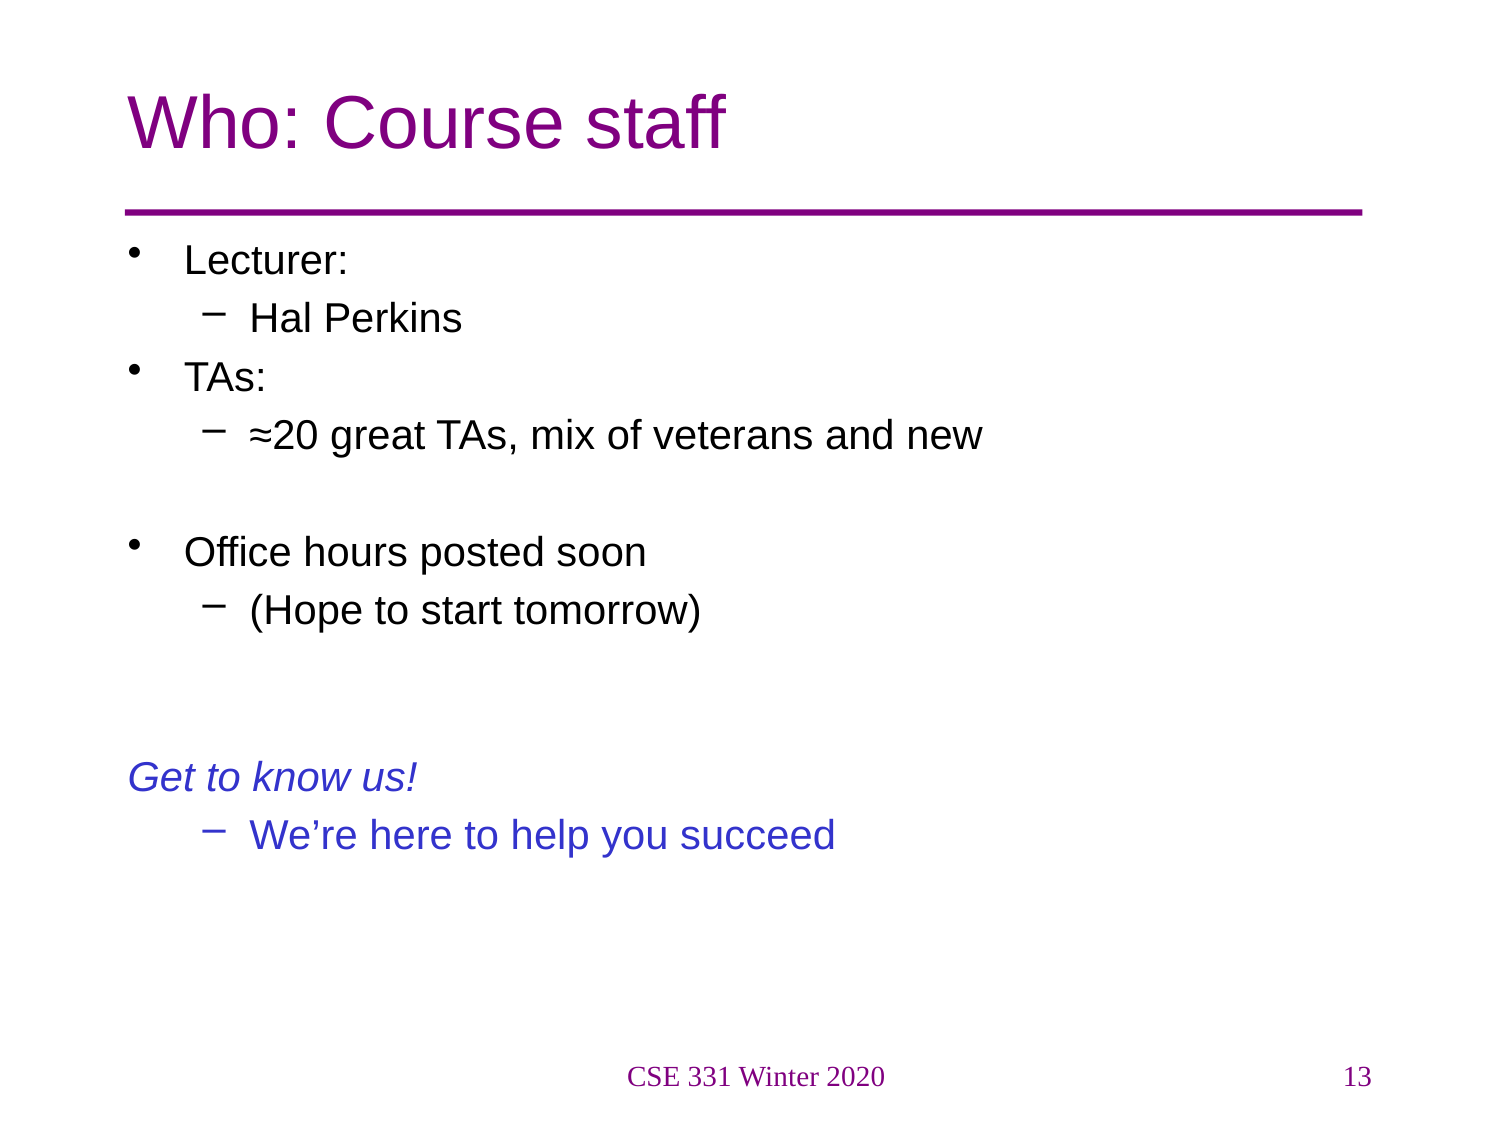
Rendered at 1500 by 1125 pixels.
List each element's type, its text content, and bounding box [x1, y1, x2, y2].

footer CSE 331 Winter 2020 [474, 1049, 1038, 1125]
title Who: Course staff [112, 24, 1388, 213]
list Lecturer: Hal Perkins TAs: ≈20 great TAs, mix of veterans and new Office hours posted soon (Hope to start tomorrow) Get to know us! We’re here to help you succeed [112, 224, 1450, 1063]
slide_number 13 [1074, 1049, 1388, 1125]
